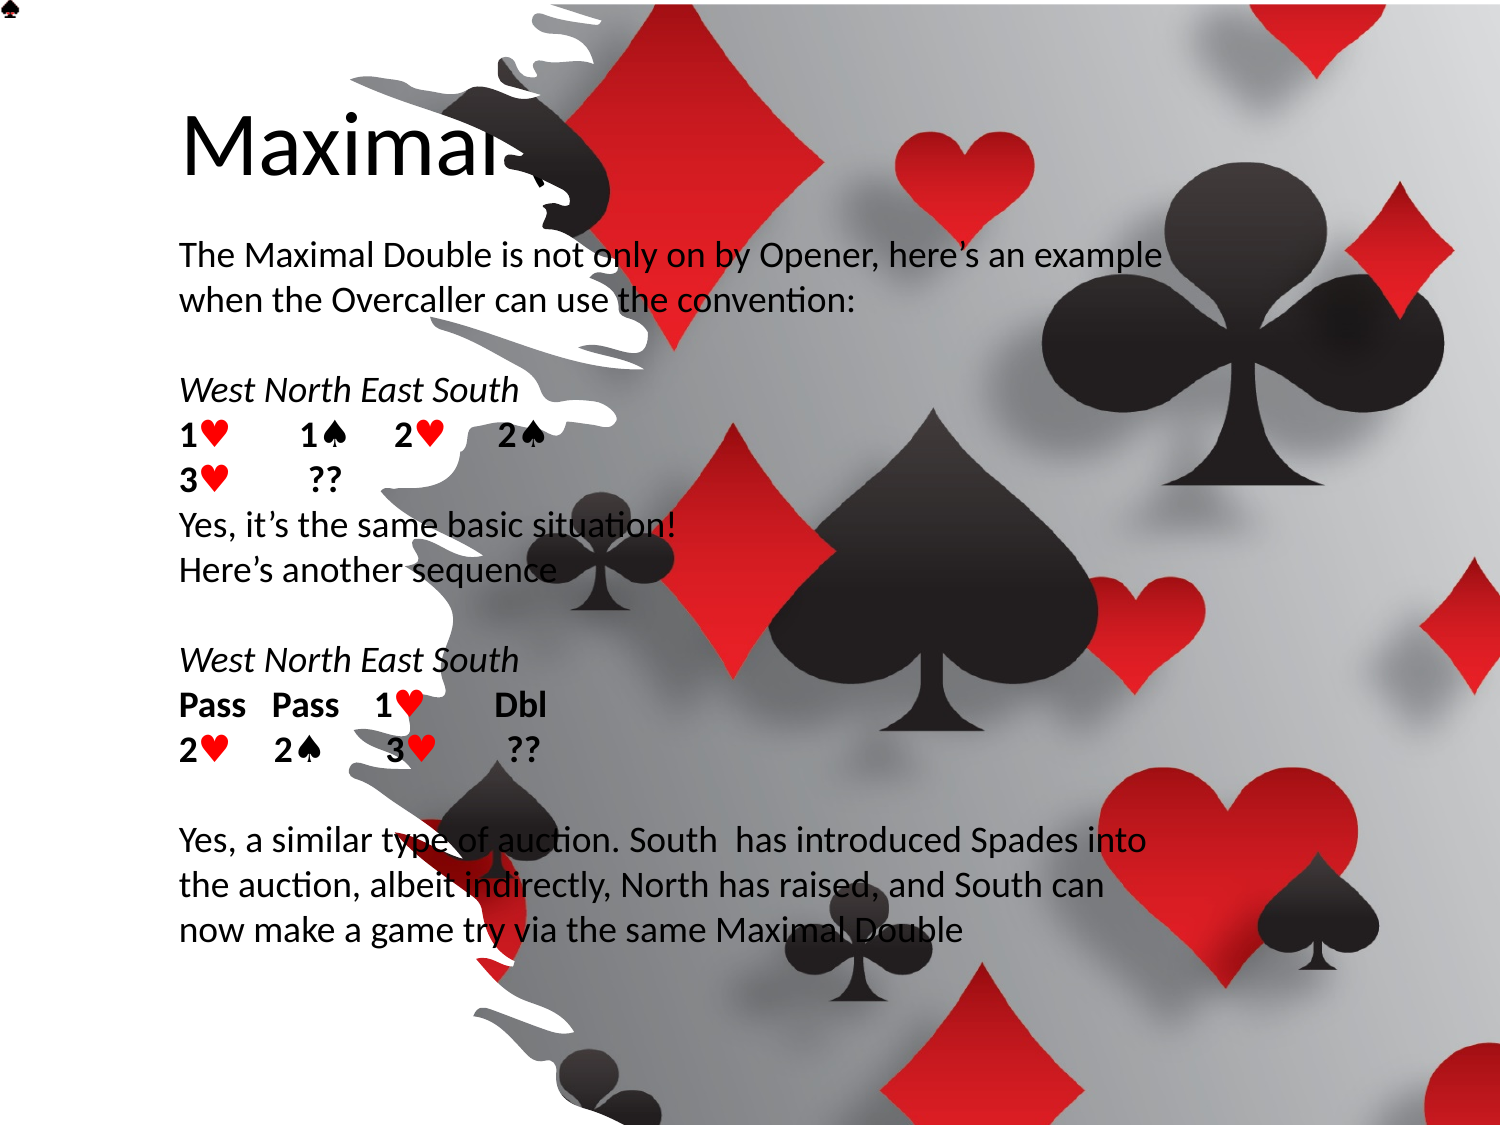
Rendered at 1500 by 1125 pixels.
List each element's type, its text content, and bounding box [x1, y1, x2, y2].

picture [0, 0, 21, 18]
picture [348, 4, 1500, 1125]
title Maximal (Invitational) Doubles [75, 45, 342, 233]
text_box The Maximal Double is not only on by Opener, here’s an example when the Overcaller can use the convention: West North East South 1♥ 1♠ 2♥ 2♠ 3♥ ?? Yes, it’s the same basic situation! Here’s another sequence West North East South Pass Pass 1♥ Dbl 2♥ 2♠ 3♥ ?? Yes, a similar type of auction. South has introduced Spades into the auction, albeit indirectly, North has raised, and South can now make a game try via the same Maximal Double [164, 222, 342, 958]
